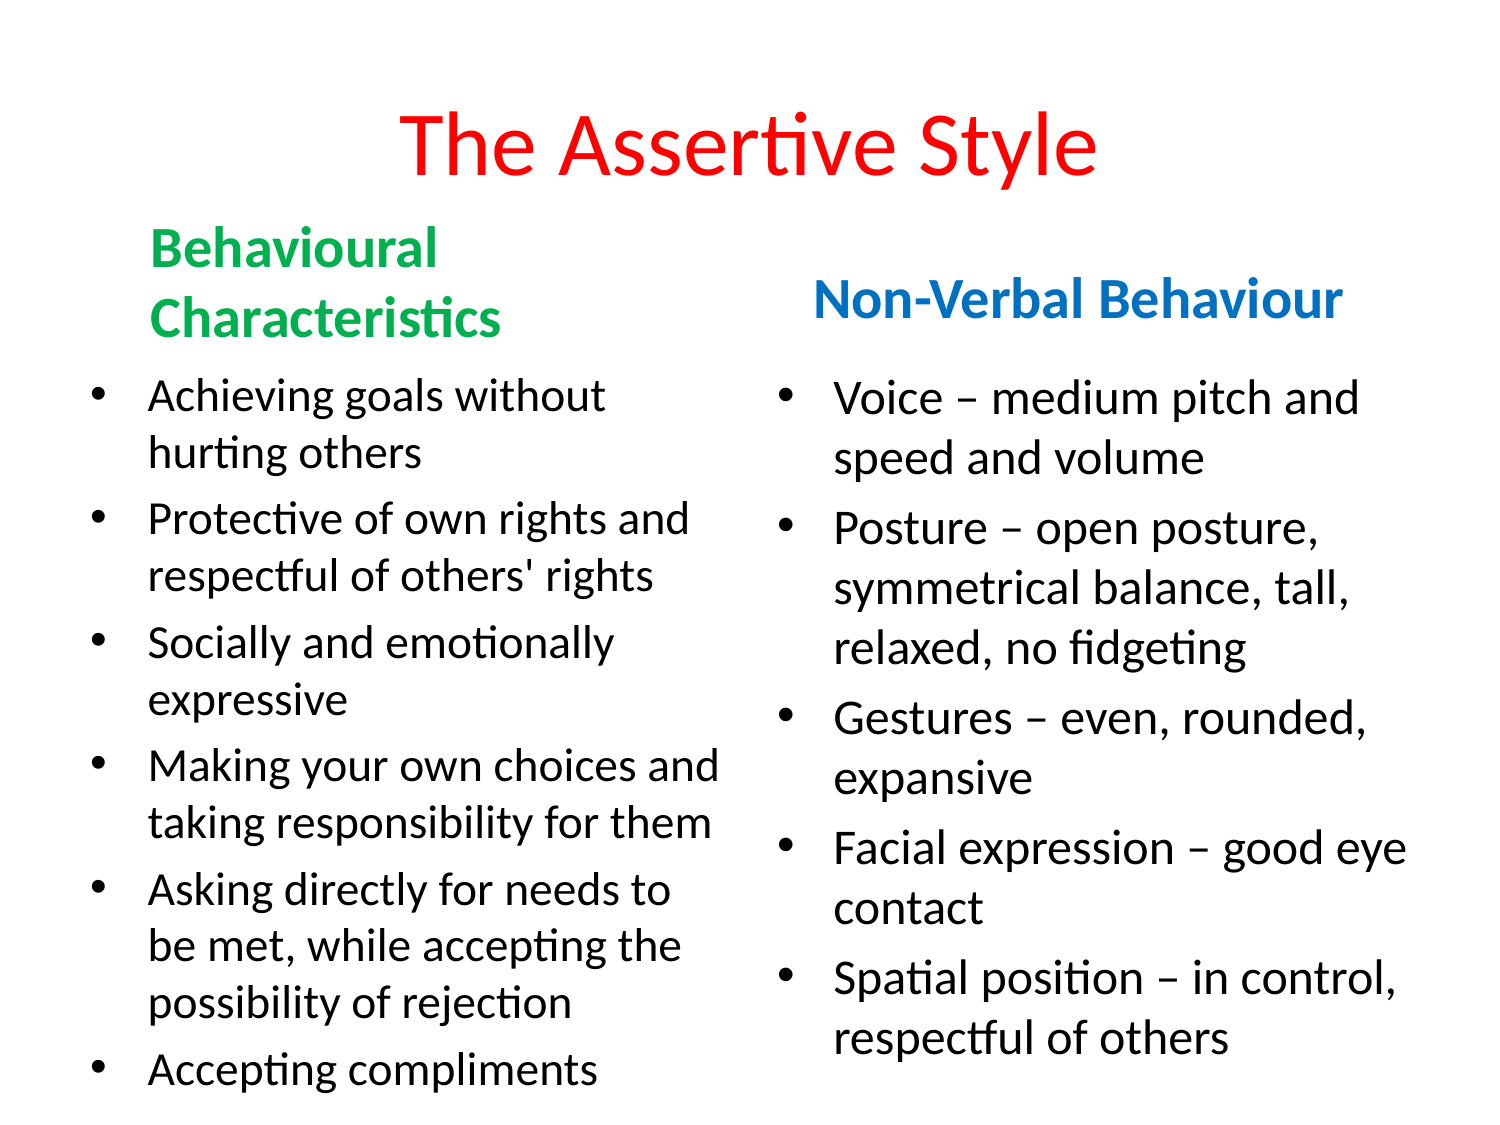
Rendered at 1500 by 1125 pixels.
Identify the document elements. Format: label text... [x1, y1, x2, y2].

list Non-Verbal Behaviour [798, 232, 1462, 338]
list Voice – medium pitch and speed and volume Posture – open posture, symmetrical balance, tall, relaxed, no fidgeting Gestures – even, rounded, expansive Facial expression – good eye contact Spatial position – in control, respectful of others [761, 356, 1425, 1125]
list Achieving goals without hurting others Protective of own rights and respectful of others' rights Socially and emotionally expressive Making your own choices and taking responsibility for them Asking directly for needs to be met, while accepting the possibility of rejection Accepting compliments [75, 356, 738, 1125]
title The Assertive Style [75, 45, 1425, 233]
list Behavioural Characteristics [135, 251, 738, 356]
